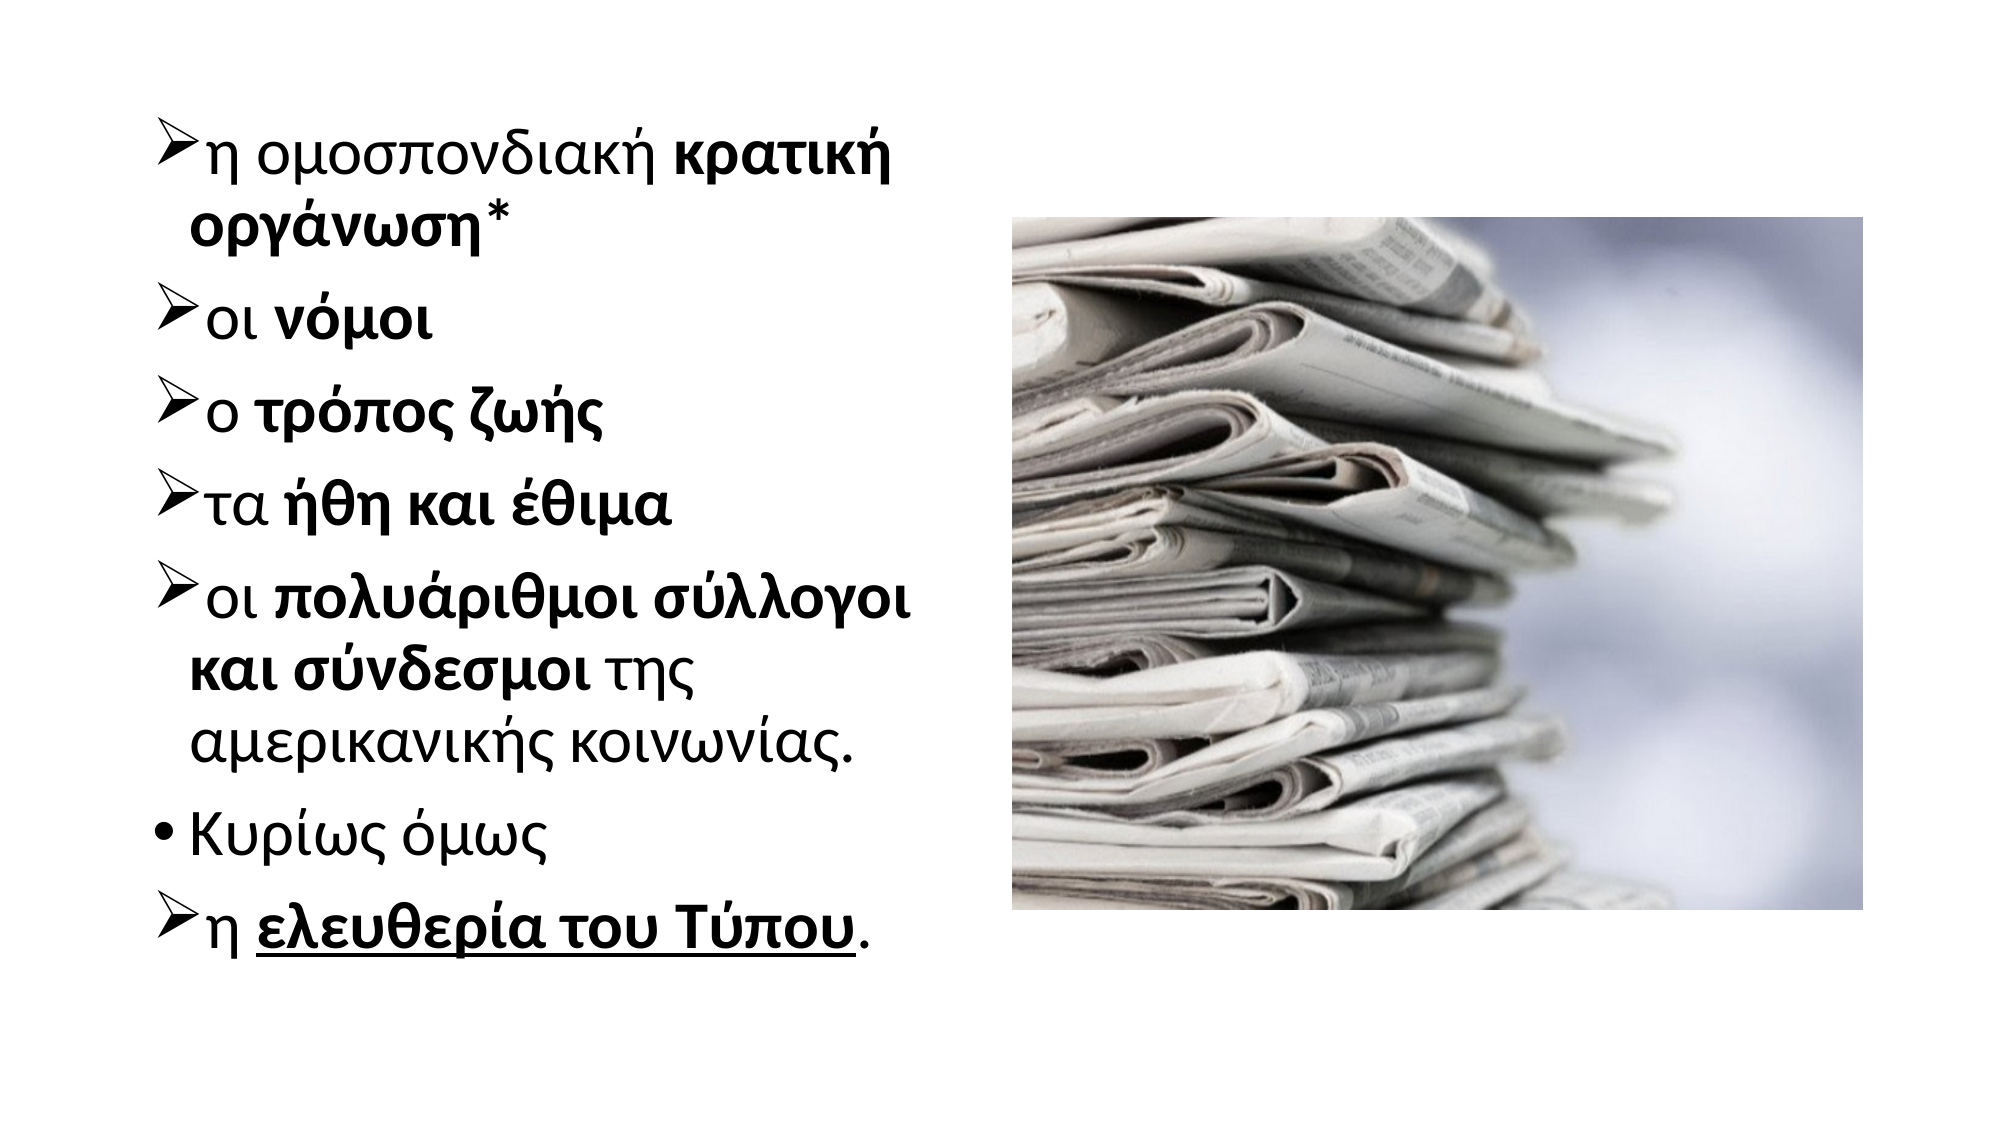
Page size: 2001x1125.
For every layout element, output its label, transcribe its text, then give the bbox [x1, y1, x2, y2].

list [1012, 217, 1863, 910]
list η ομοσπονδιακή κρατική οργάνωση* οι νόμοι ο τρόπος ζωής τα ήθη και έθιμα οι πολυάριθμοι σύλλογοι και σύνδεσμοι της αμερικανικής κοινωνίας. Κυρίως όμως η ελευθερία του Τύπου. [137, 109, 988, 1014]
